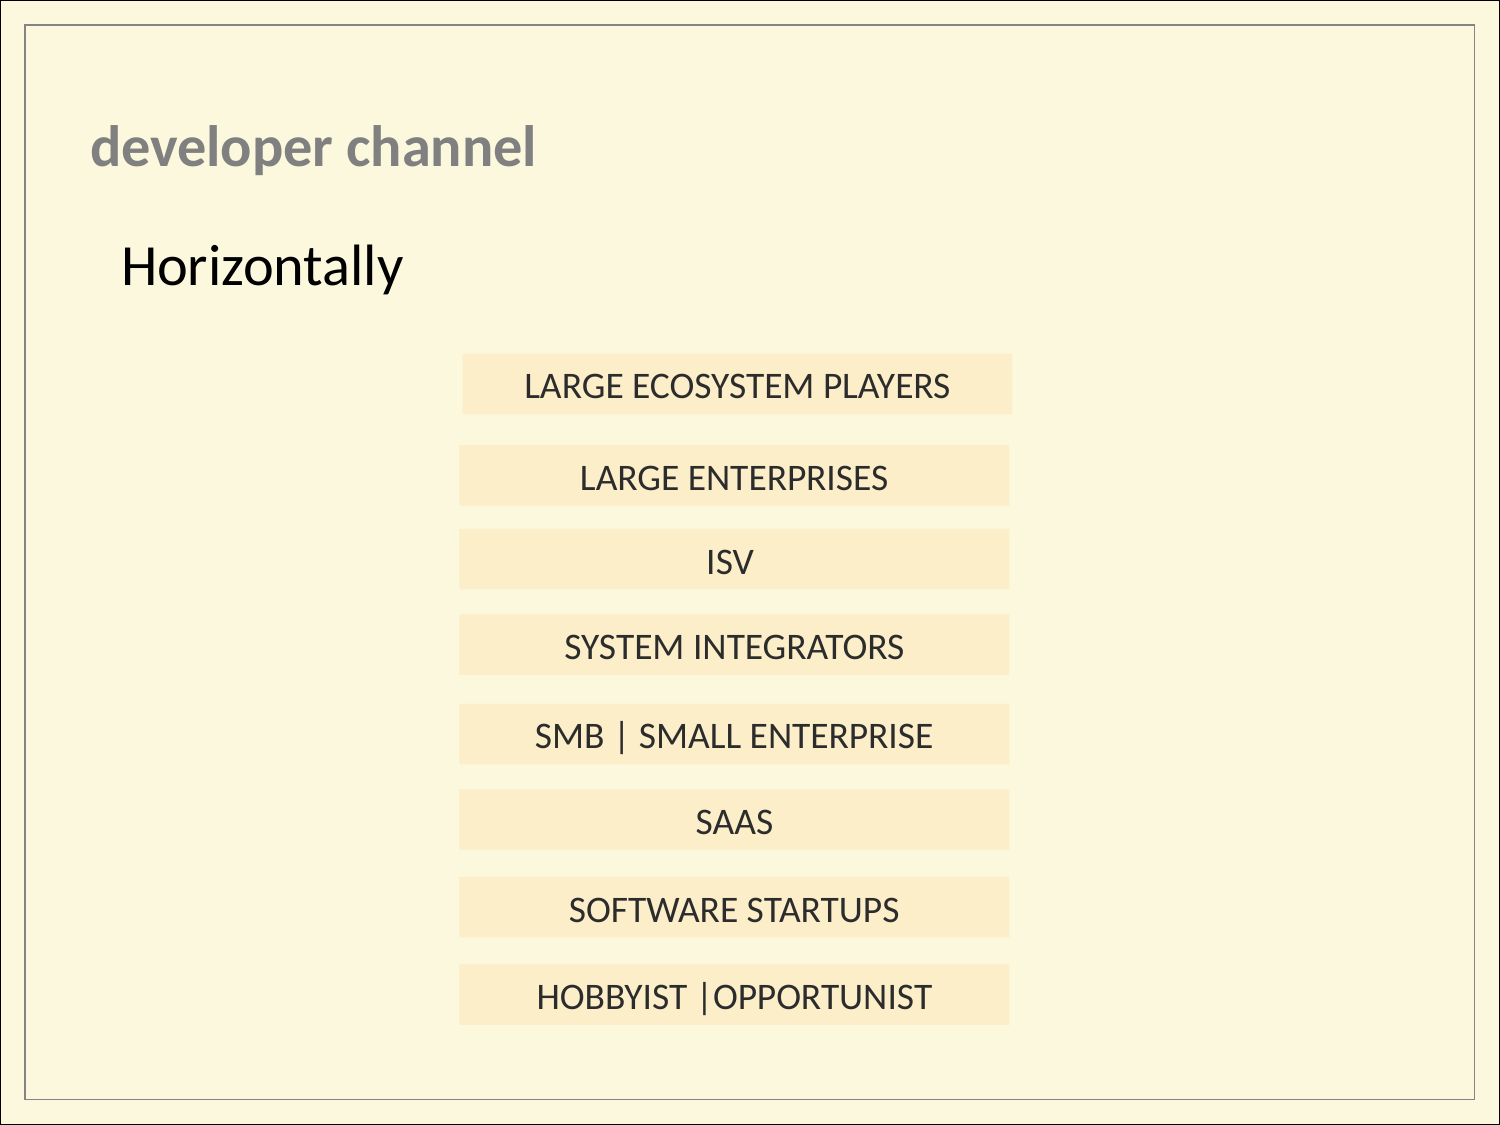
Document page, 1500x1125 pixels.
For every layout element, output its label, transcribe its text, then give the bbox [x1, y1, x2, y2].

text_box Horizontally [104, 210, 677, 314]
text_box SYSTEM INTEGRATORS [459, 614, 1010, 675]
text_box SMB | SMALL ENTERPRISE [459, 703, 1010, 765]
text_box LARGE ENTERPRISES [459, 445, 1010, 506]
text_box developer channel [74, 100, 1425, 186]
text_box HOBBYIST |OPPORTUNIST [459, 964, 1010, 1025]
text_box SAAS [459, 789, 1010, 850]
text_box LARGE ECOSYSTEM Players [462, 353, 1013, 415]
text_box SOFTWARE STARTUPS [459, 876, 1010, 938]
text_box ISV [459, 528, 1010, 590]
